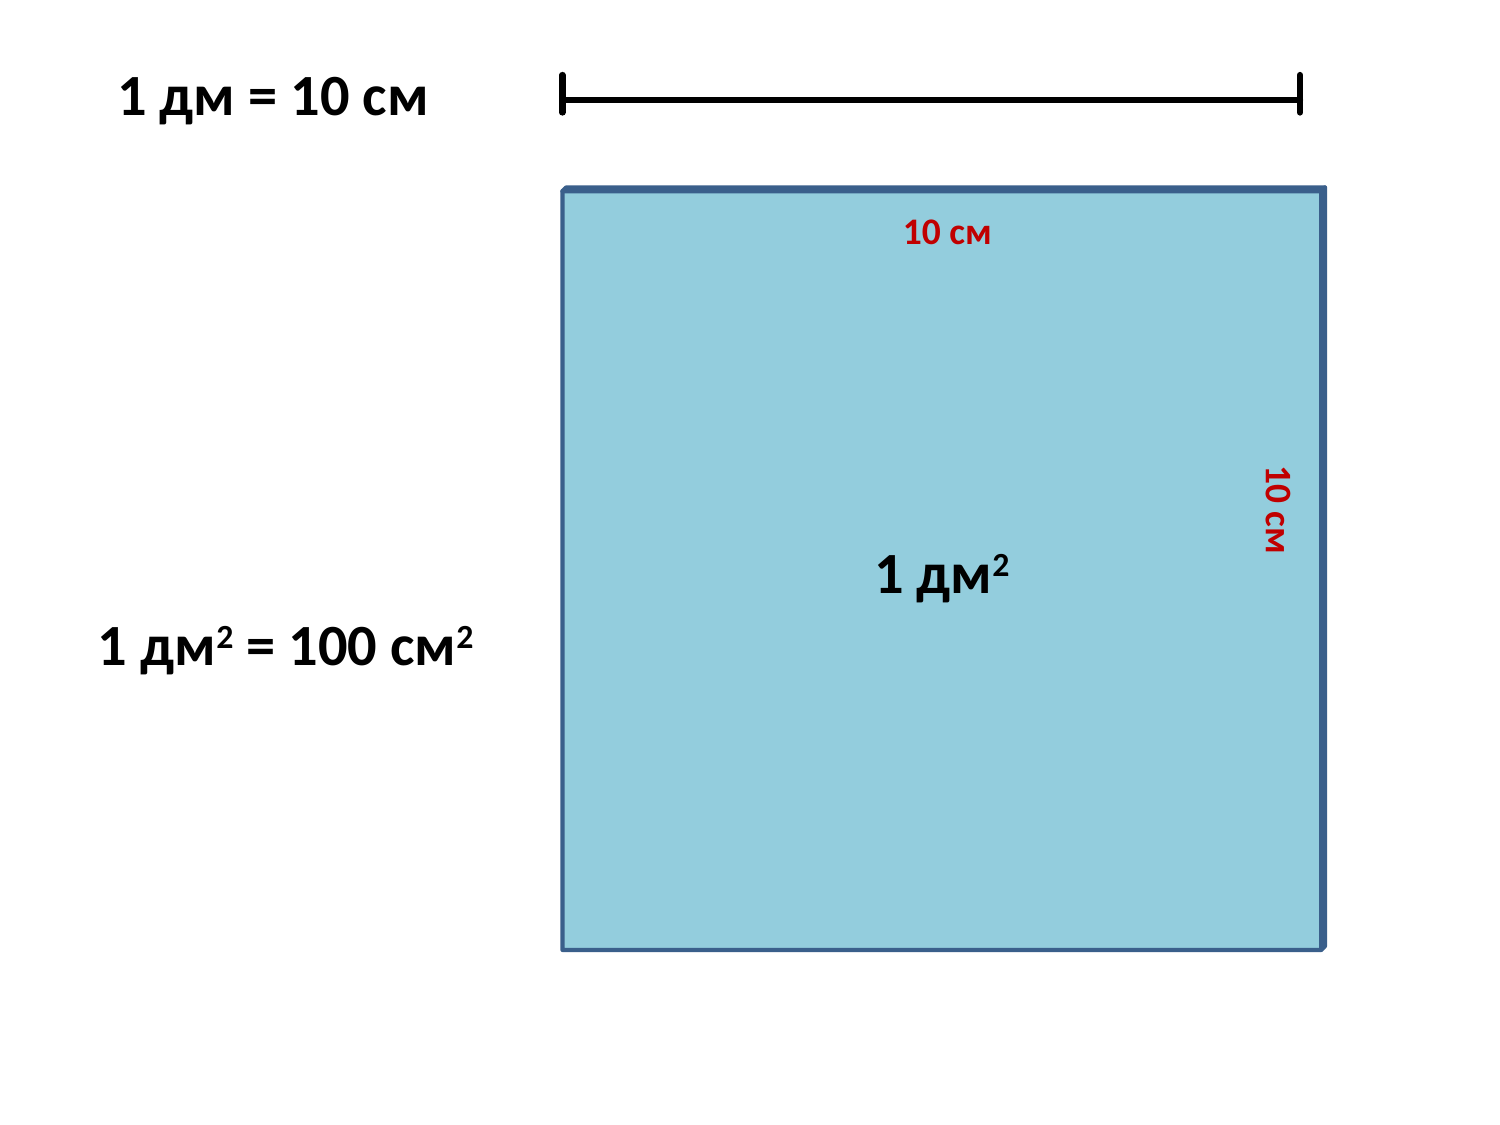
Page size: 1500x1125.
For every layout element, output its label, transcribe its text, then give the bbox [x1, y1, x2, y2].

text_box 1 дм = 10 см [102, 50, 444, 135]
text_box 10 см [1250, 450, 1311, 570]
text_box 10 см [888, 199, 1007, 260]
text_box 1 дм2 = 100 см2 [83, 600, 489, 685]
text_box 1 дм2 [560, 185, 1328, 953]
